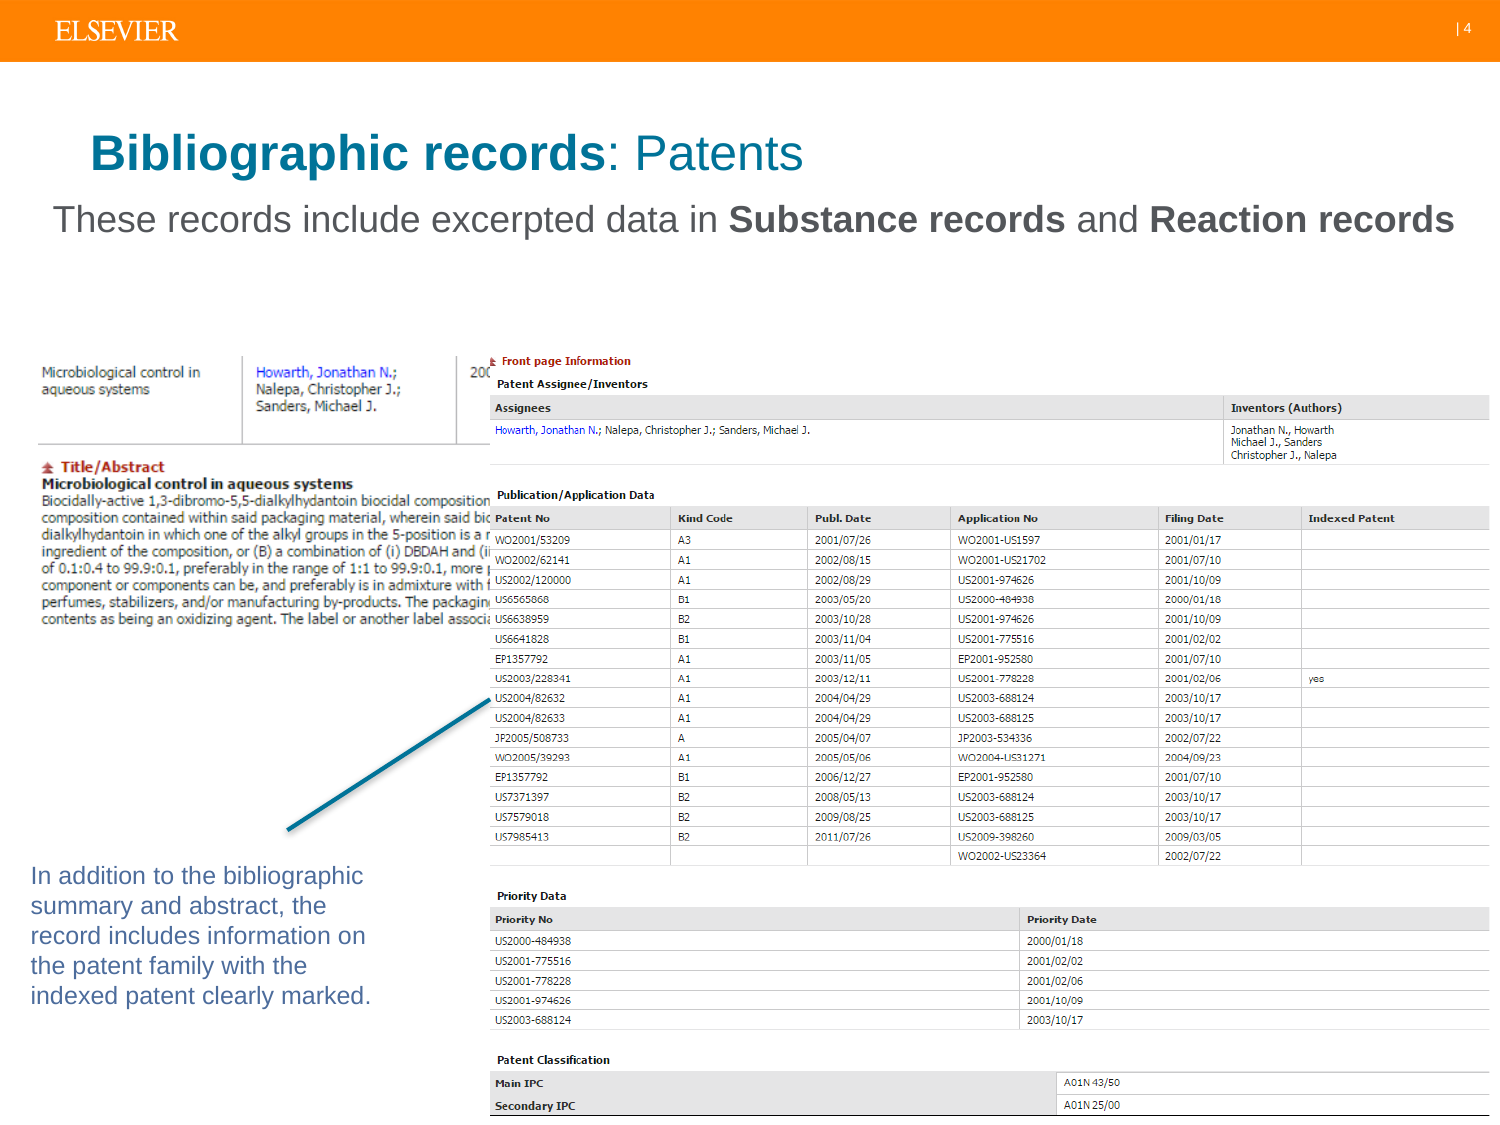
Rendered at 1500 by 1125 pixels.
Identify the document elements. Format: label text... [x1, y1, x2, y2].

picture [0, 0, 1500, 62]
slide_number | 4 [1390, 0, 1487, 57]
text_box These records include excerpted data in Substance records and Reaction records [38, 187, 1490, 248]
title Bibliographic records: Patents [75, 115, 1427, 185]
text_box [15, 698, 491, 1020]
picture [37, 356, 1490, 1116]
